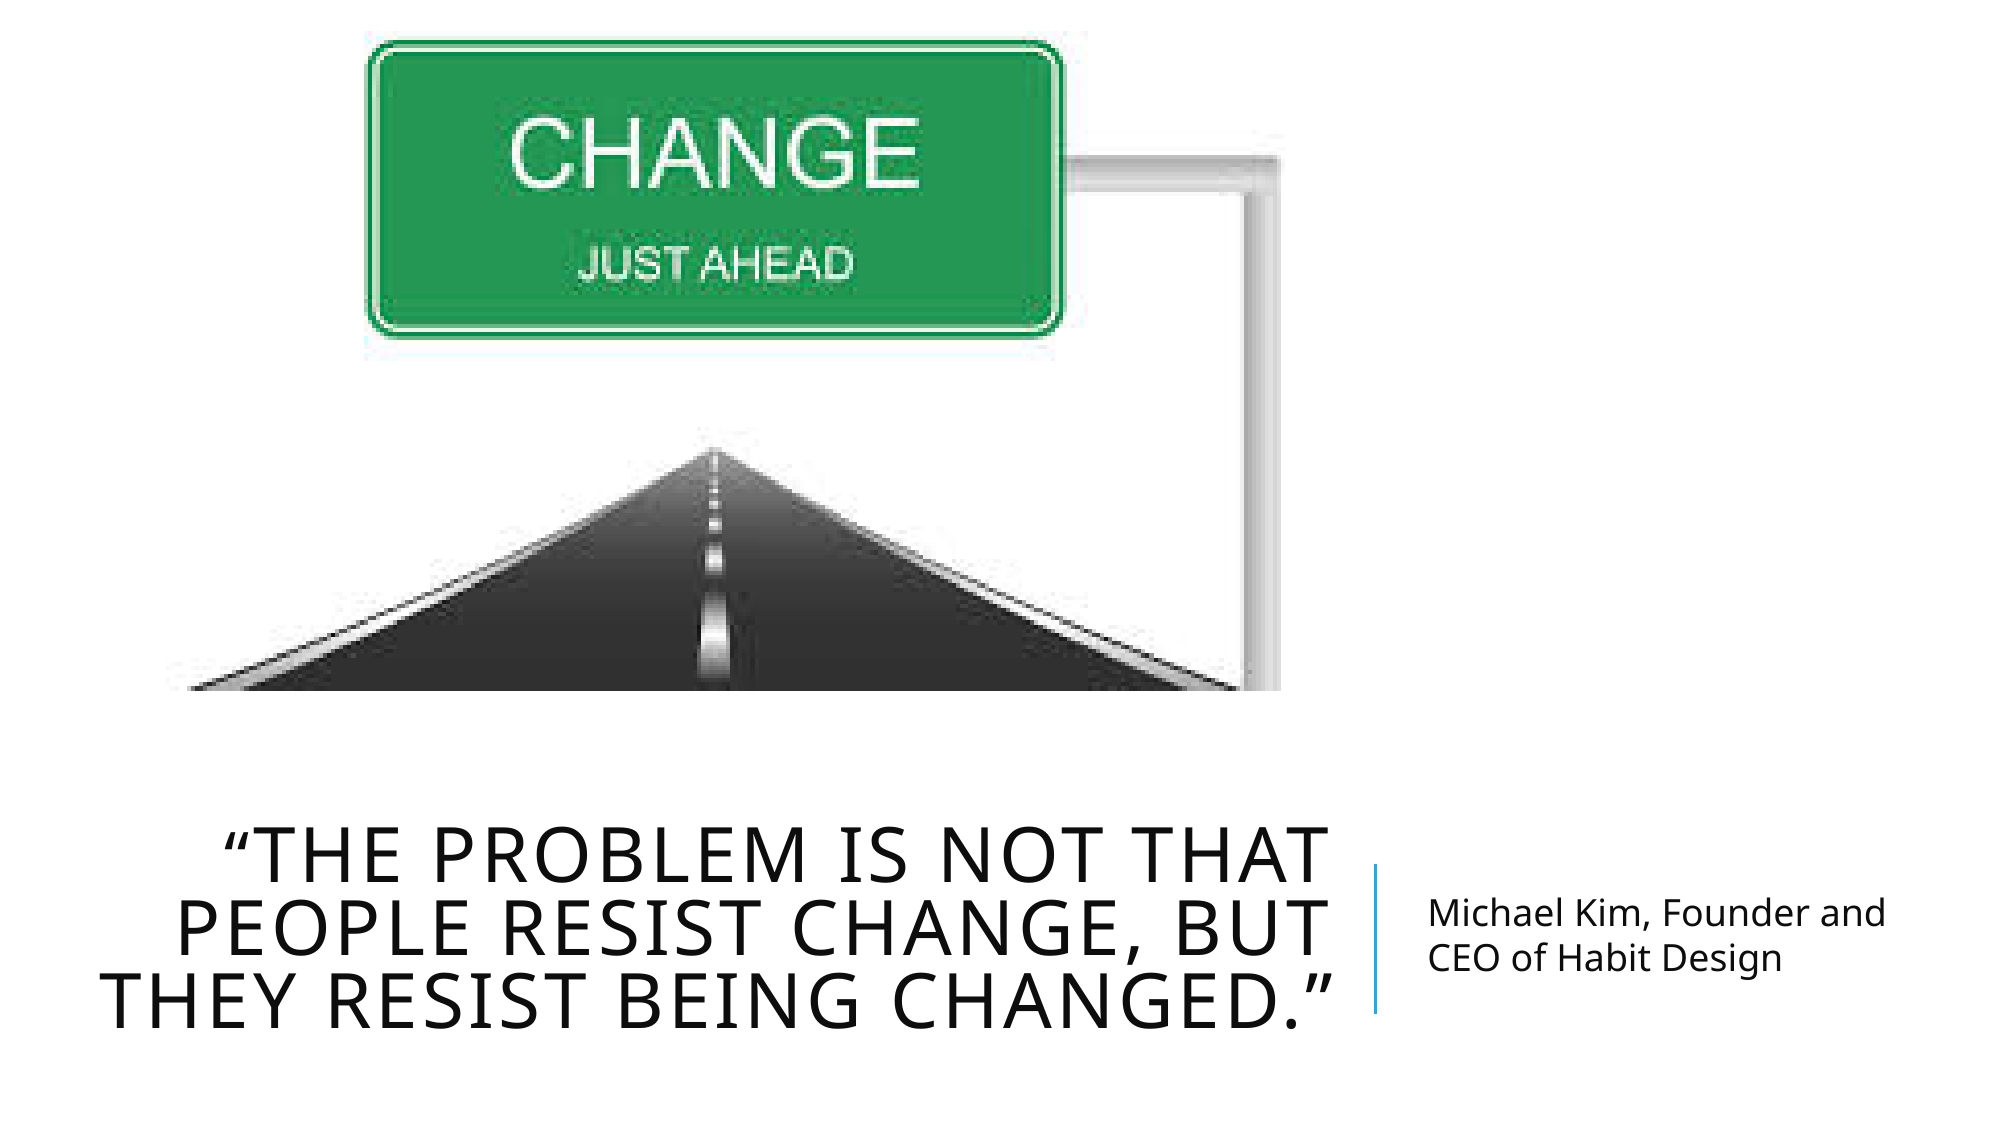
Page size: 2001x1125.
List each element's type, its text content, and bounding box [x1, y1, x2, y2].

picture [101, 0, 1331, 691]
list Michael Kim, Founder and CEO of Habit Design [1412, 813, 1938, 1054]
title “The problem is not that people resist change, but they resist being changed.” [75, 813, 1350, 1054]
